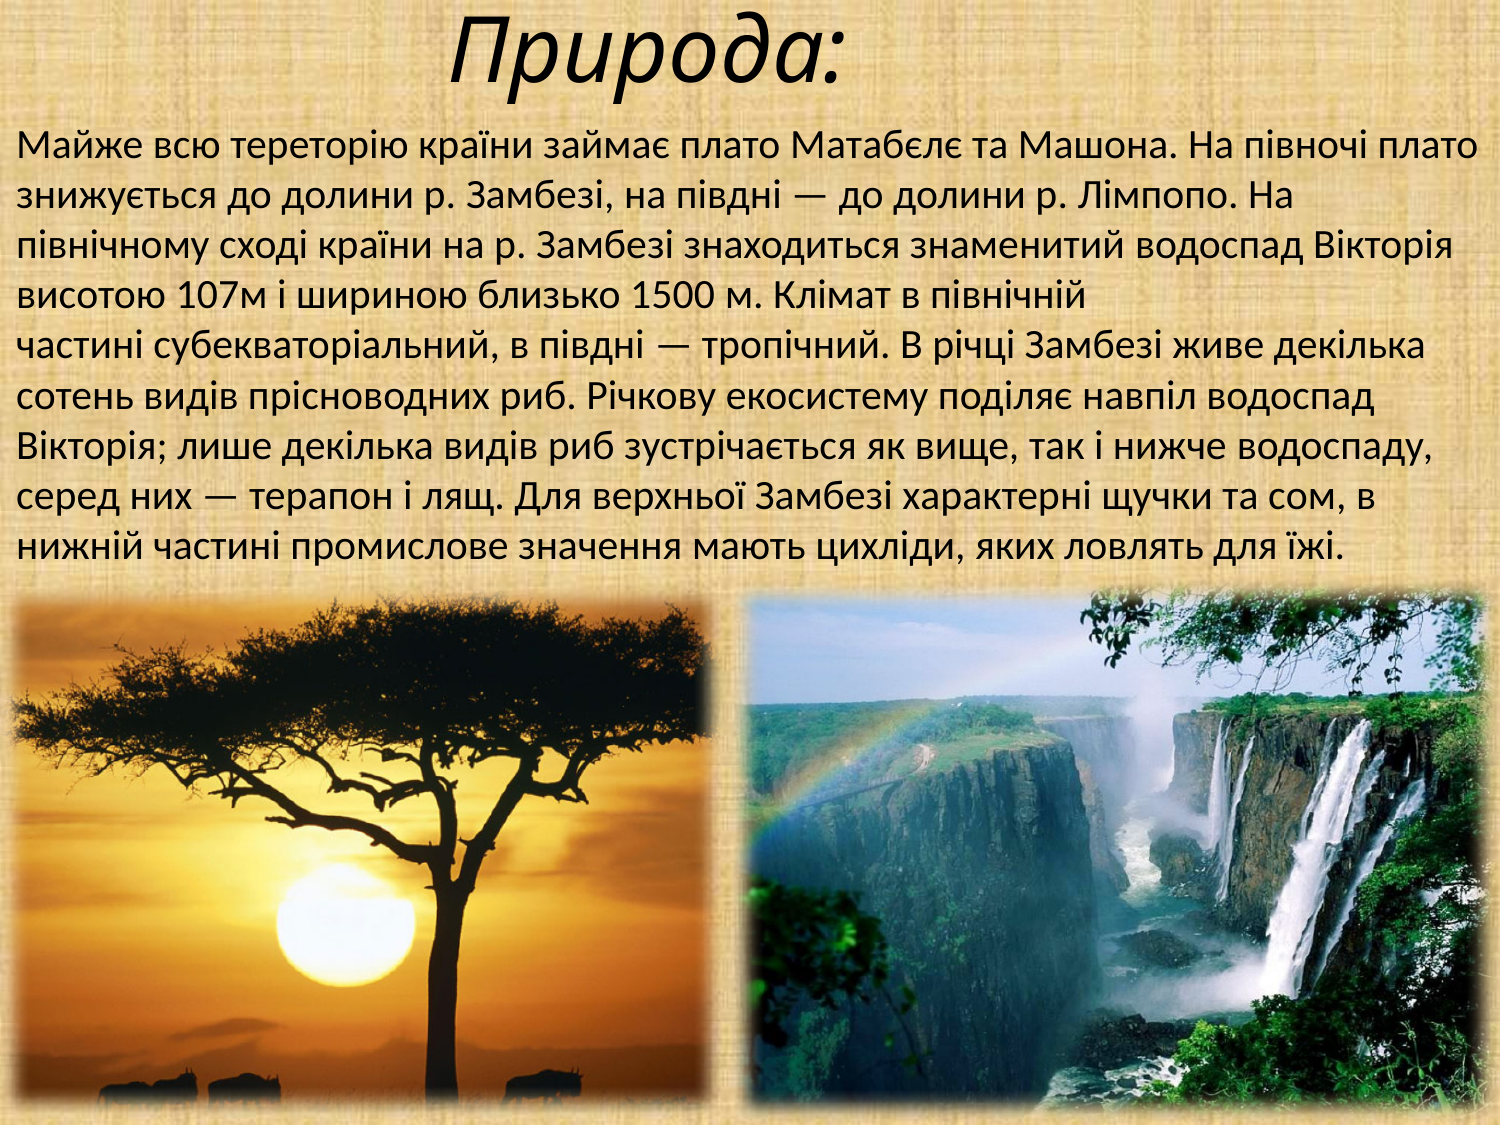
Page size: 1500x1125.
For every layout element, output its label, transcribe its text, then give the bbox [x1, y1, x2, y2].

picture [0, 0, 1500, 1125]
text_box Природа: [432, 0, 863, 109]
text_box Майже всю тереторію країни займає плато Матабєлє та Машона. На півночі плато знижується до долини р. Замбезі, на півдні — до долини р. Лімпопо. На північному сході країни на р. Замбезі знаходиться знаменитий водоспад Вікторія висотою 107м і шириною близько 1500 м. Клімат в північній частині субекваторіальний, в півдні — тропічний. В річці Замбезі живе декілька сотень видів прісноводних риб. Річкову екосистему поділяє навпіл водоспад Вікторія; лише декілька видів риб зустрічається як вище, так і нижче водоспаду, серед них — терапон і лящ. Для верхньої Замбезі характерні щучки та сом, в нижній частині промислове значення мають цихліди, яких ловлять для їжі. [1, 109, 1498, 575]
